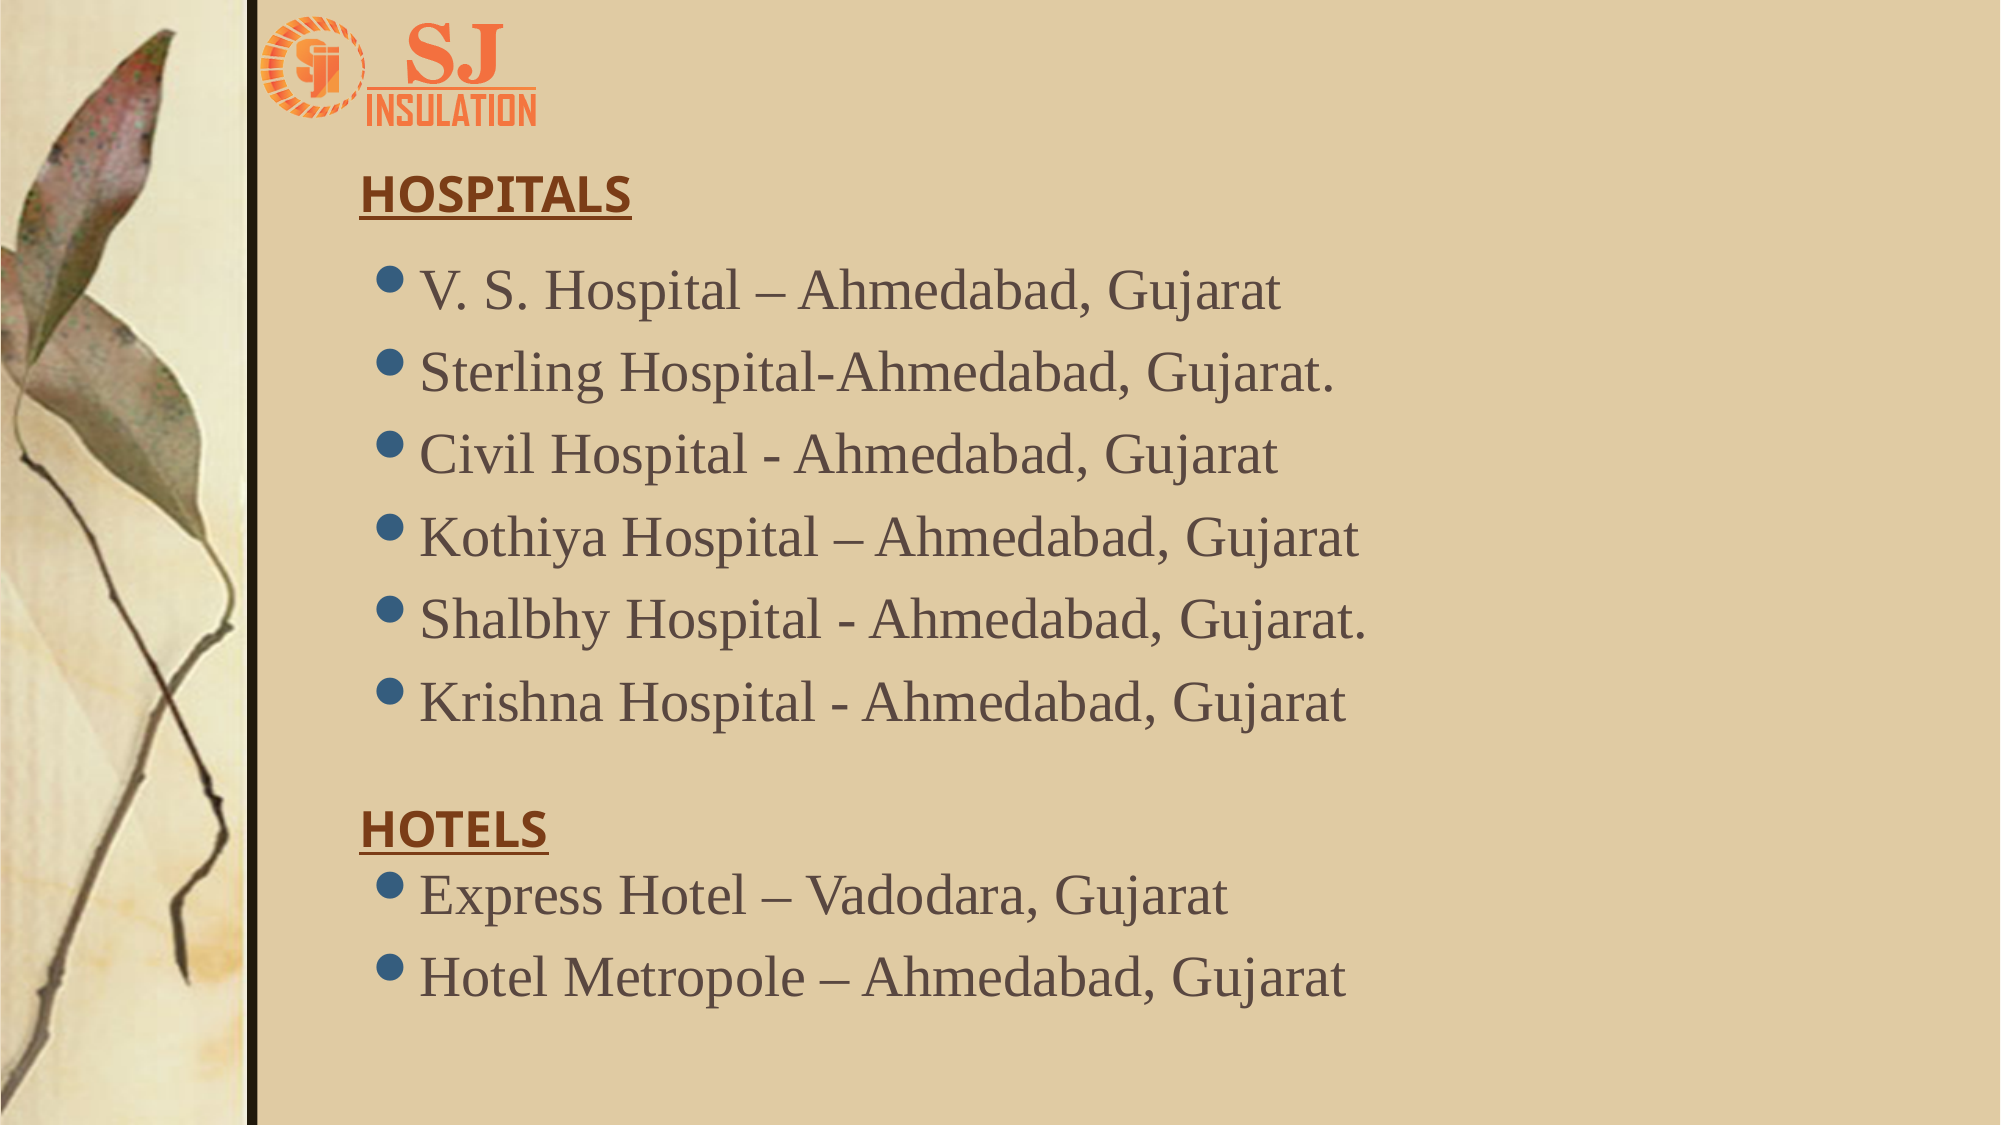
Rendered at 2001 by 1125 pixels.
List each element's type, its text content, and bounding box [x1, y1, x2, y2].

list Express Hotel – Vadodara, Gujarat Hotel Metropole – Ahmedabad, Gujarat [344, 848, 1728, 1104]
picture [257, 13, 556, 129]
title HOSPITALS [344, 128, 1985, 316]
text_box HOTELS [344, 734, 1985, 922]
picture [1, 0, 247, 1125]
list V. S. Hospital – Ahmedabad, Gujarat Sterling Hospital-Ahmedabad, Gujarat. Civil Hospital - Ahmedabad, Gujarat Kothiya Hospital – Ahmedabad, Gujarat Shalbhy Hospital - Ahmedabad, Gujarat. Krishna Hospital - Ahmedabad, Gujarat [344, 243, 1728, 734]
